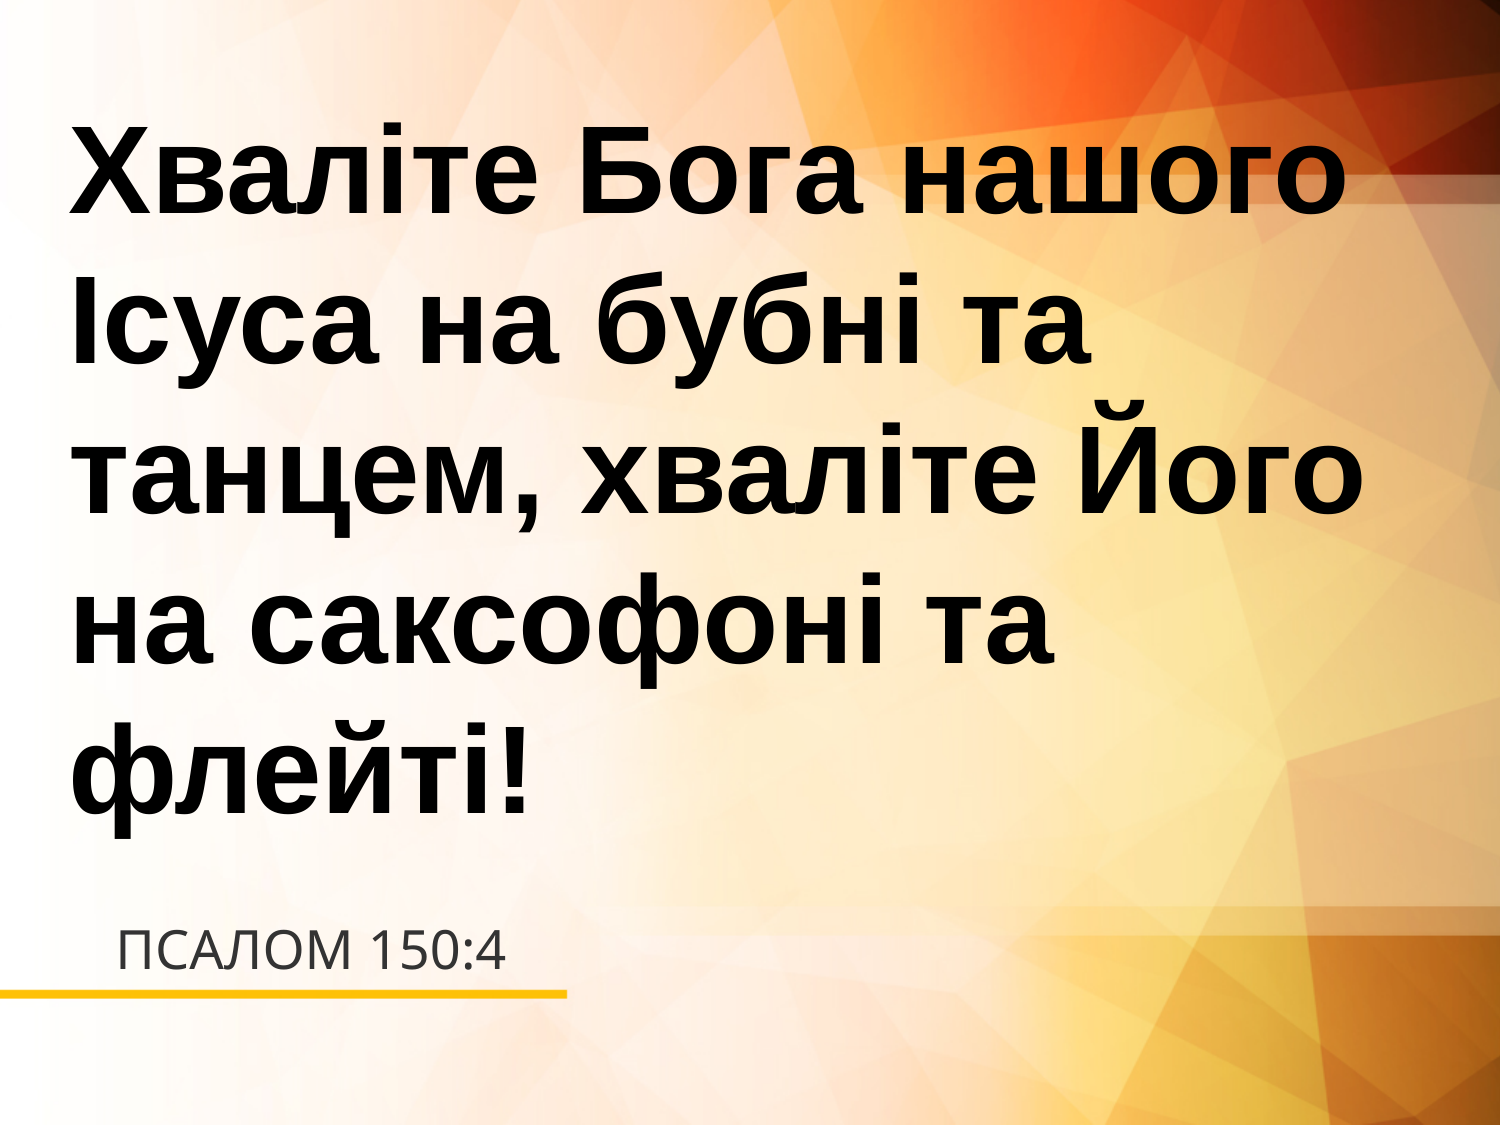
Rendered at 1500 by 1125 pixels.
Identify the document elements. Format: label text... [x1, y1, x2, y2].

text_box Хваліте Бога нашого Ісуса на бубні та танцем, хваліте Його на саксофоні та флейті! [53, 314, 1412, 846]
picture [0, 0, 1500, 1125]
title ПСАЛОМ 150:4 [100, 905, 597, 988]
